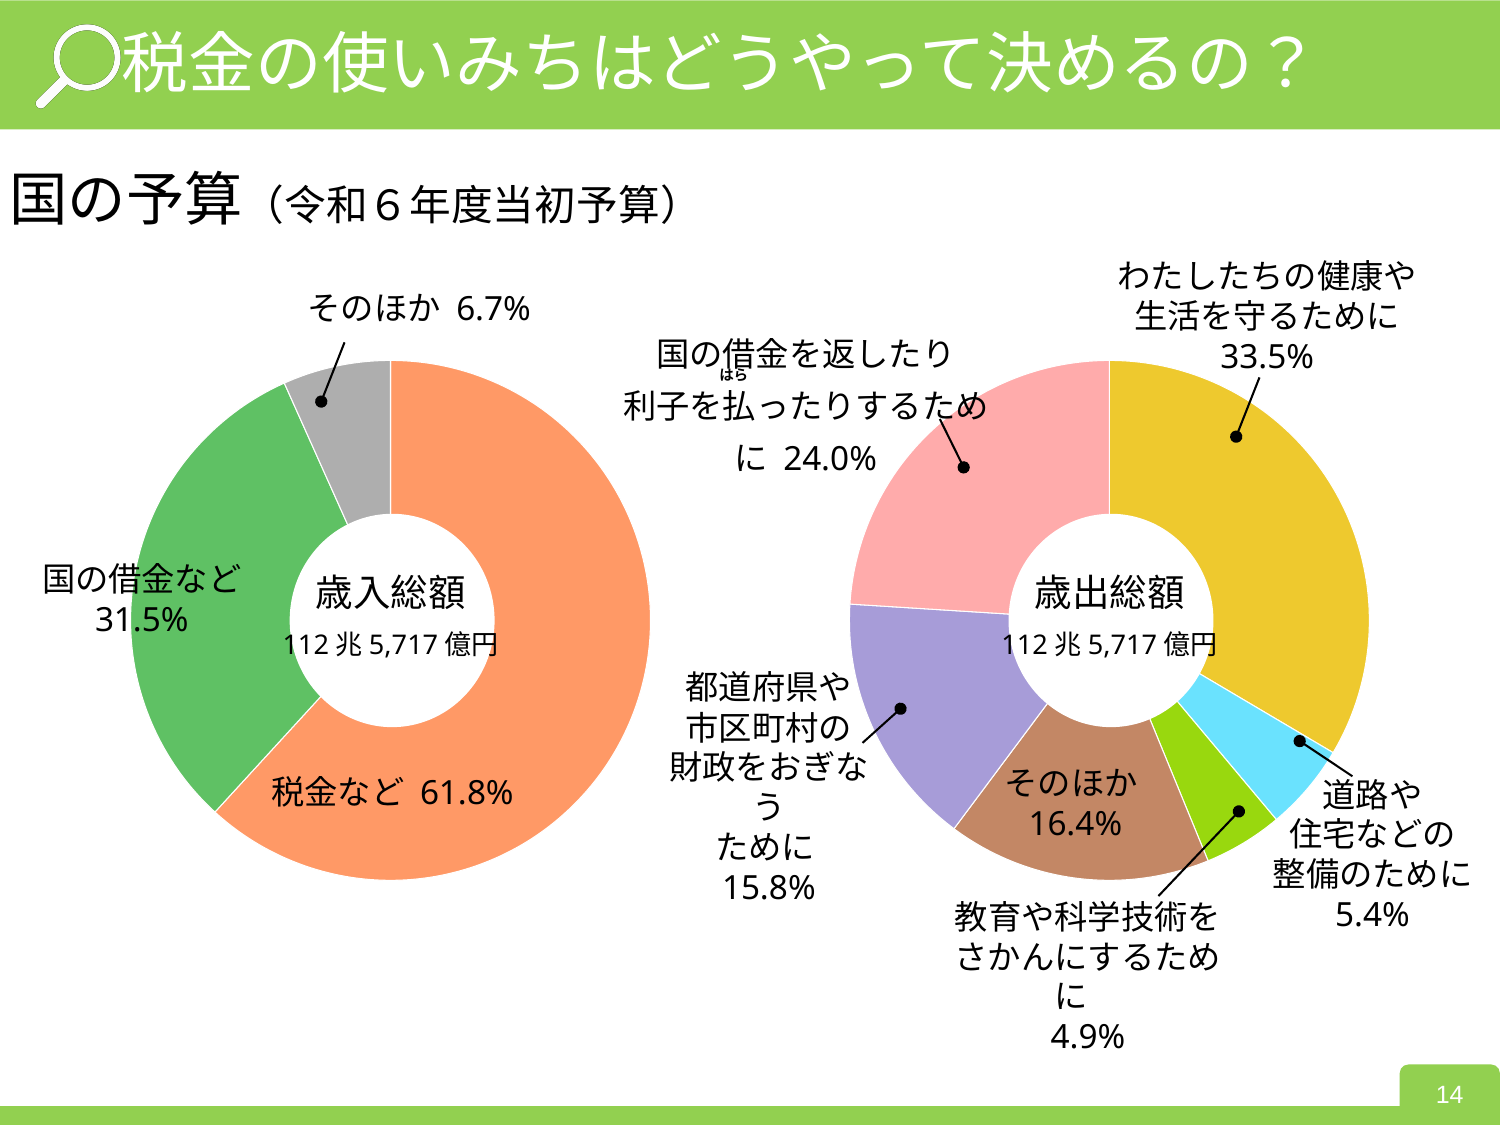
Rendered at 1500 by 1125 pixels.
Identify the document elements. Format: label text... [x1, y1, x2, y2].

text_box 国の借金を返したり 利子を払ったりするために 24.0% [601, 313, 1011, 485]
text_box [939, 418, 965, 468]
text_box 税金の使いみちはどうやって決めるの？ [107, 13, 1335, 108]
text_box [320, 341, 345, 403]
text_box 国の予算（令和６年度当初予算） [0, 154, 717, 240]
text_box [862, 708, 902, 744]
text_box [276, 513, 505, 728]
text_box はら [704, 358, 804, 392]
text_box そのほか 6.7% [284, 280, 554, 335]
chart [85, 349, 696, 892]
text_box 国の借金など 31.5% [6, 551, 85, 646]
chart [804, 349, 1415, 892]
picture [14, 4, 139, 128]
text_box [1157, 810, 1240, 897]
text_box 都道府県や 市区町村の 財政をおぎなう ために 15.8% [638, 659, 899, 914]
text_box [1235, 376, 1260, 438]
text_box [1299, 740, 1353, 777]
text_box 道路や 住宅などの 整備のために 5.4% [1249, 766, 1496, 941]
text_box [995, 513, 1224, 728]
text_box 教育や科学技術を さかんにするために 4.9% [930, 892, 1246, 1063]
slide_number 14 [1415, 1078, 1485, 1110]
text_box わたしたちの健康や 生活を守るために 33.5% [1081, 247, 1454, 382]
